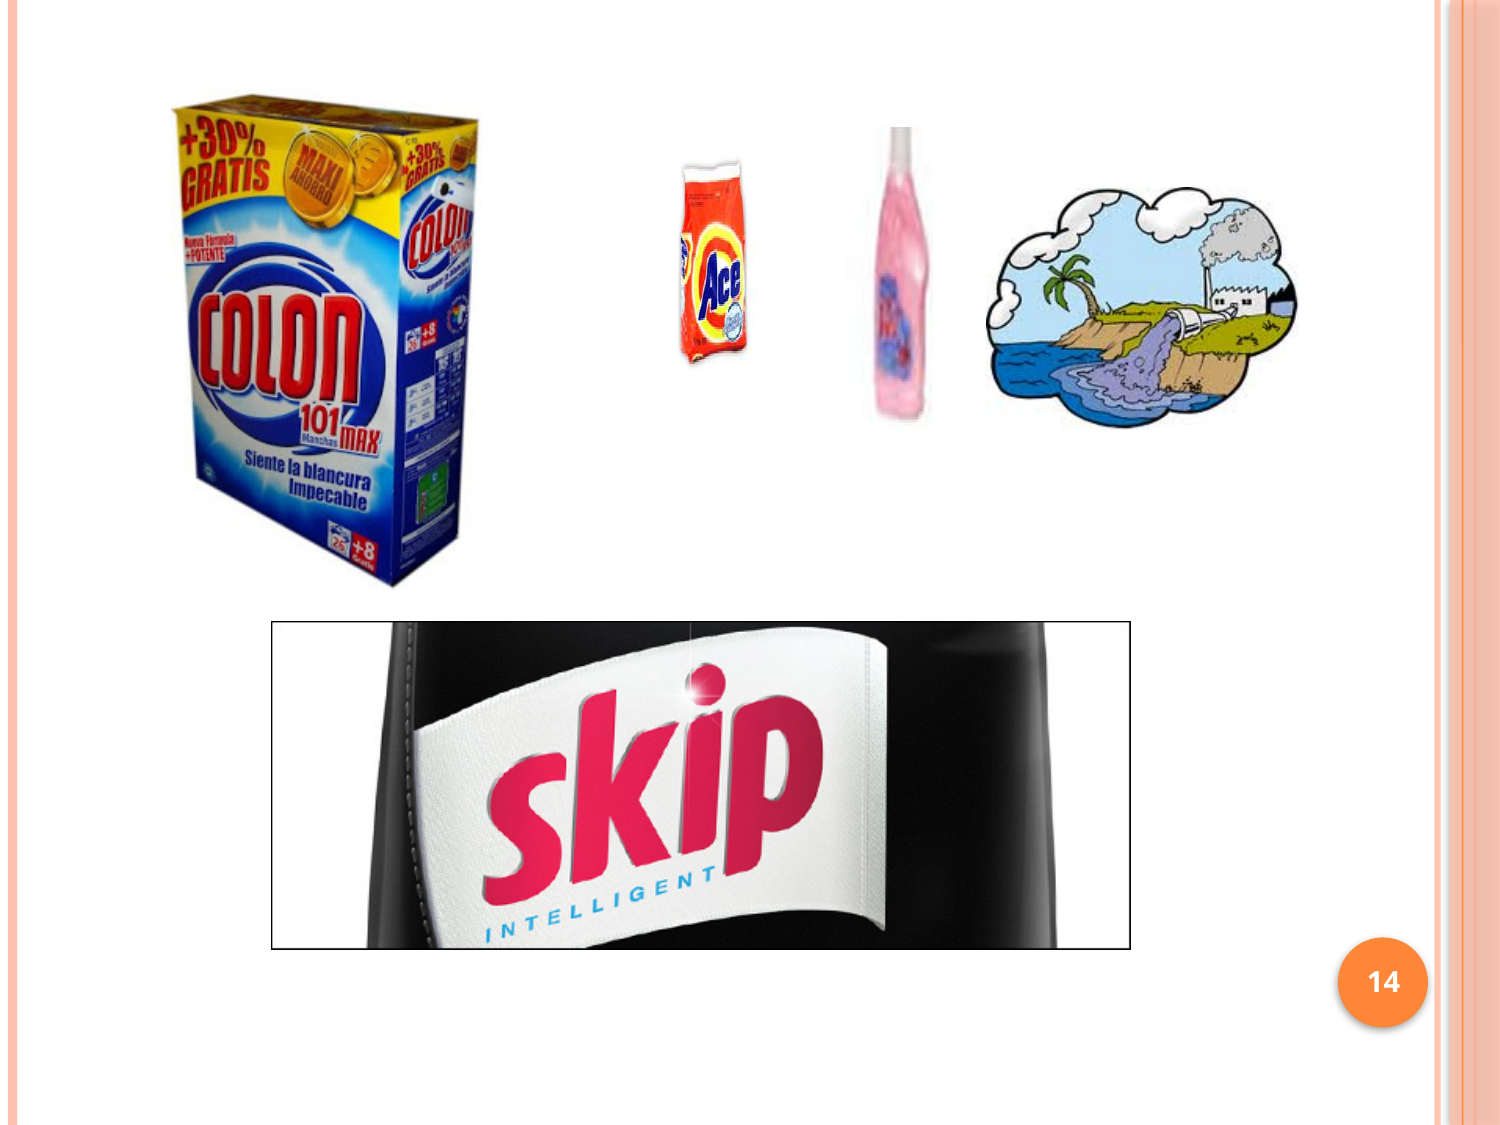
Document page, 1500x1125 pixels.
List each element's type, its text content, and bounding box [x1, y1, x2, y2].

picture [170, 89, 483, 591]
picture [654, 113, 933, 430]
slide_number 14 [1333, 940, 1434, 1027]
picture [270, 620, 1132, 951]
picture [985, 186, 1300, 430]
